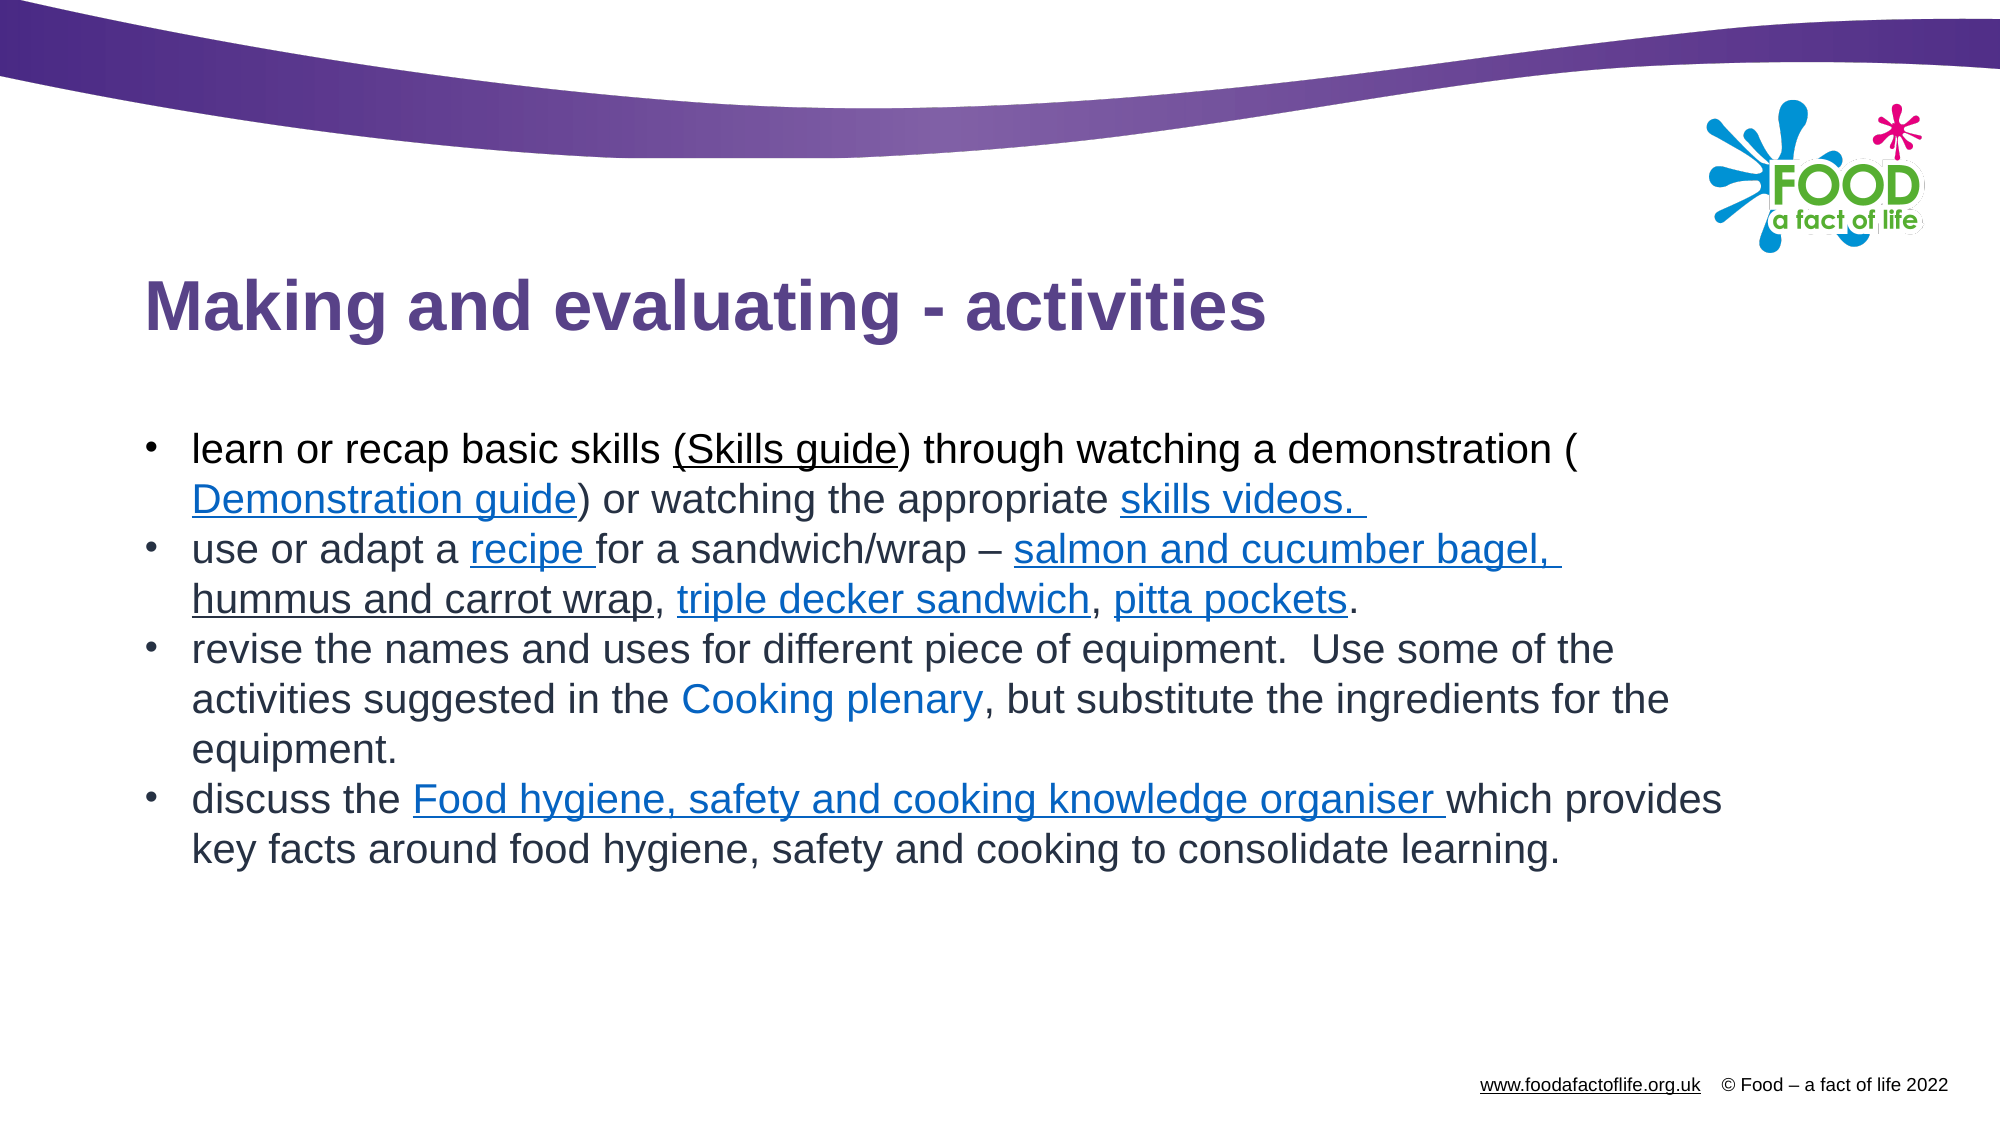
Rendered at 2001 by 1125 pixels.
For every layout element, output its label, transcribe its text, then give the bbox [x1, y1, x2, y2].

subtitle learn or recap basic skills (Skills guide) through watching a demonstration (Demonstration guide) or watching the appropriate skills videos. use or adapt a recipe for a sandwich/wrap – salmon and cucumber bagel, hummus and carrot wrap, triple decker sandwich, pitta pockets. revise the names and uses for different piece of equipment. Use some of the activities suggested in the Cooking plenary, but substitute the ingredients for the equipment. discuss the Food hygiene, safety and cooking knowledge organiser which provides key facts around food hygiene, safety and cooking to consolidate learning. [144, 421, 1740, 1013]
picture [0, 0, 2000, 1125]
title Making and evaluating - activities [144, 269, 1740, 388]
